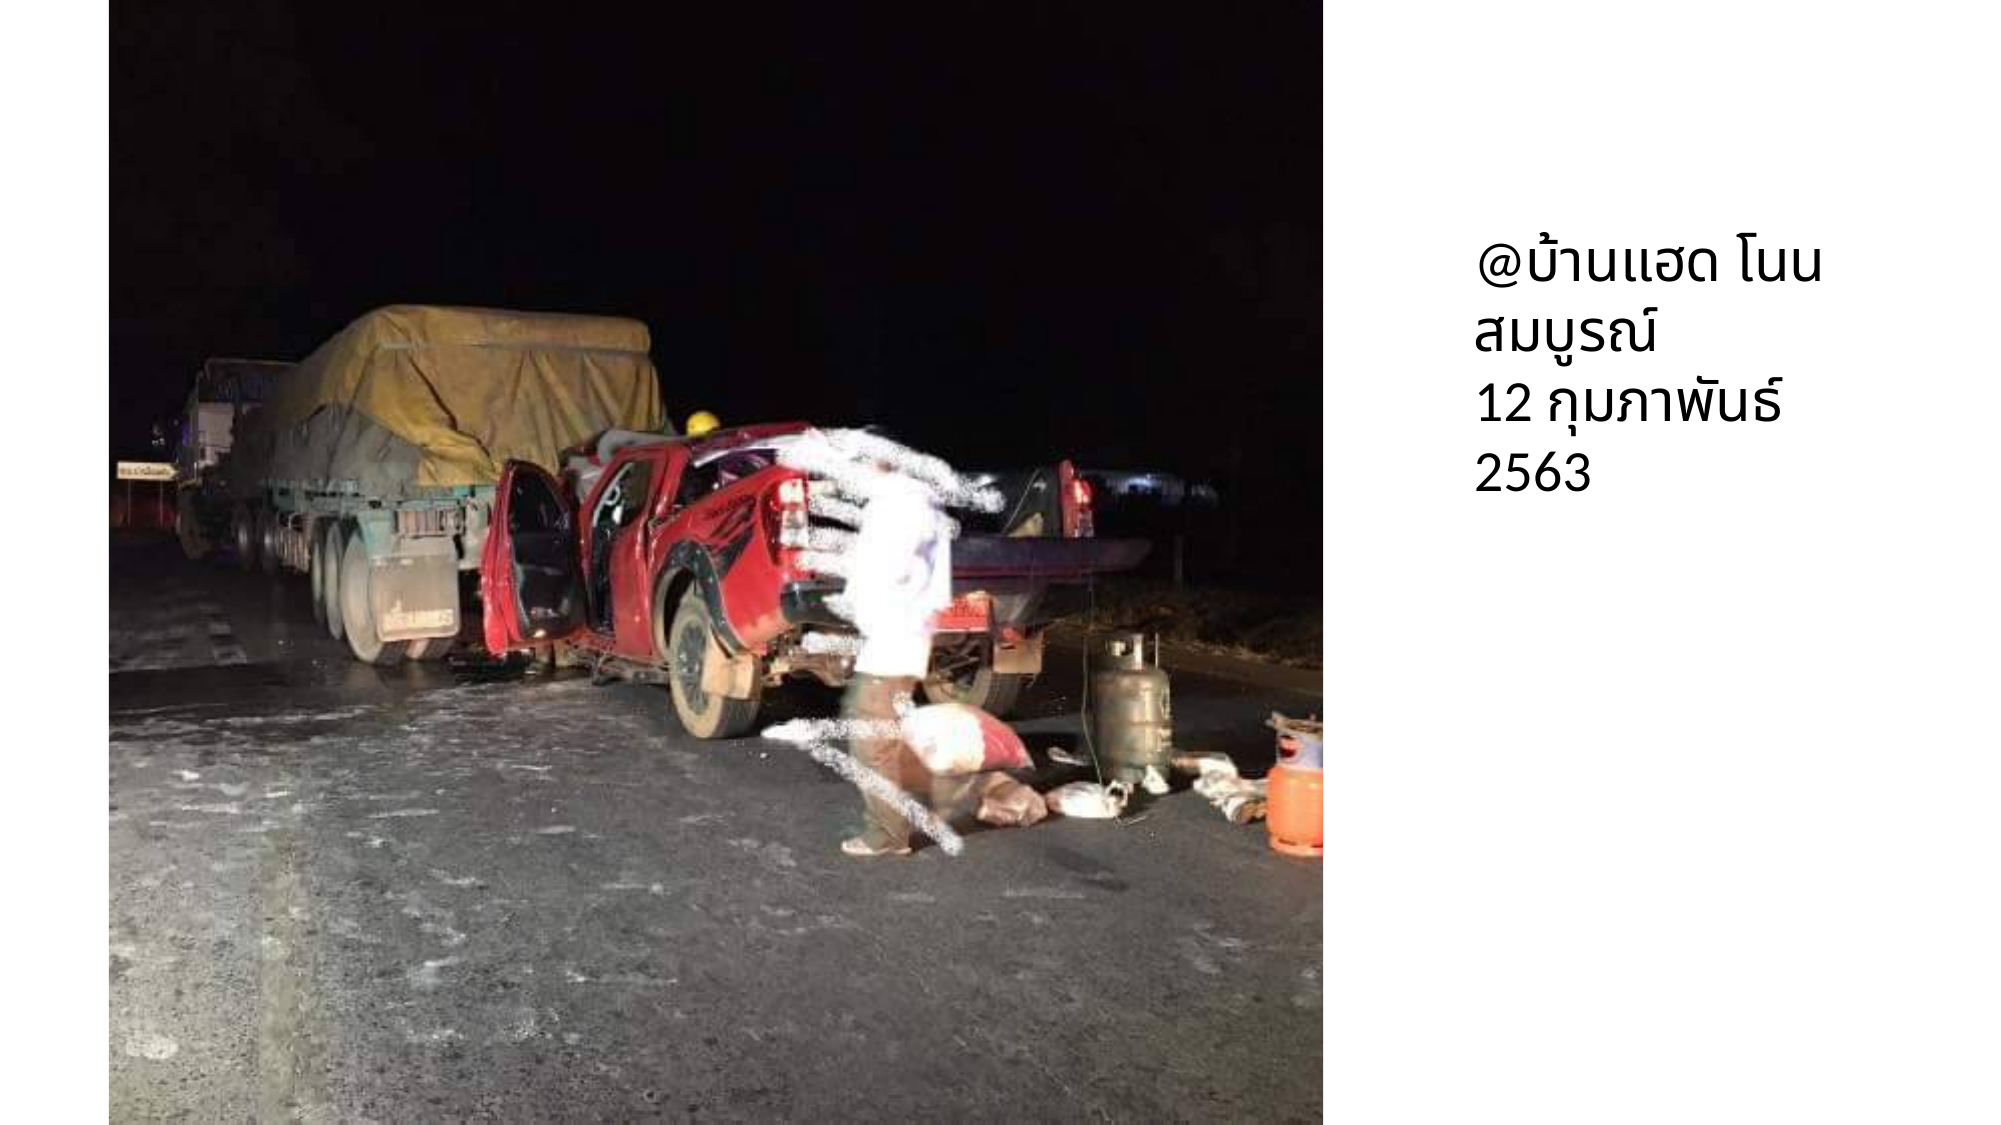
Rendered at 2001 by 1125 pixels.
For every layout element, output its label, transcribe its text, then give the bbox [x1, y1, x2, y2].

picture [108, 0, 1324, 1125]
text_box @บ้านแฮด โนนสมบูรณ์ 12 กุมภาพันธ์ 2563 [1459, 216, 1924, 511]
